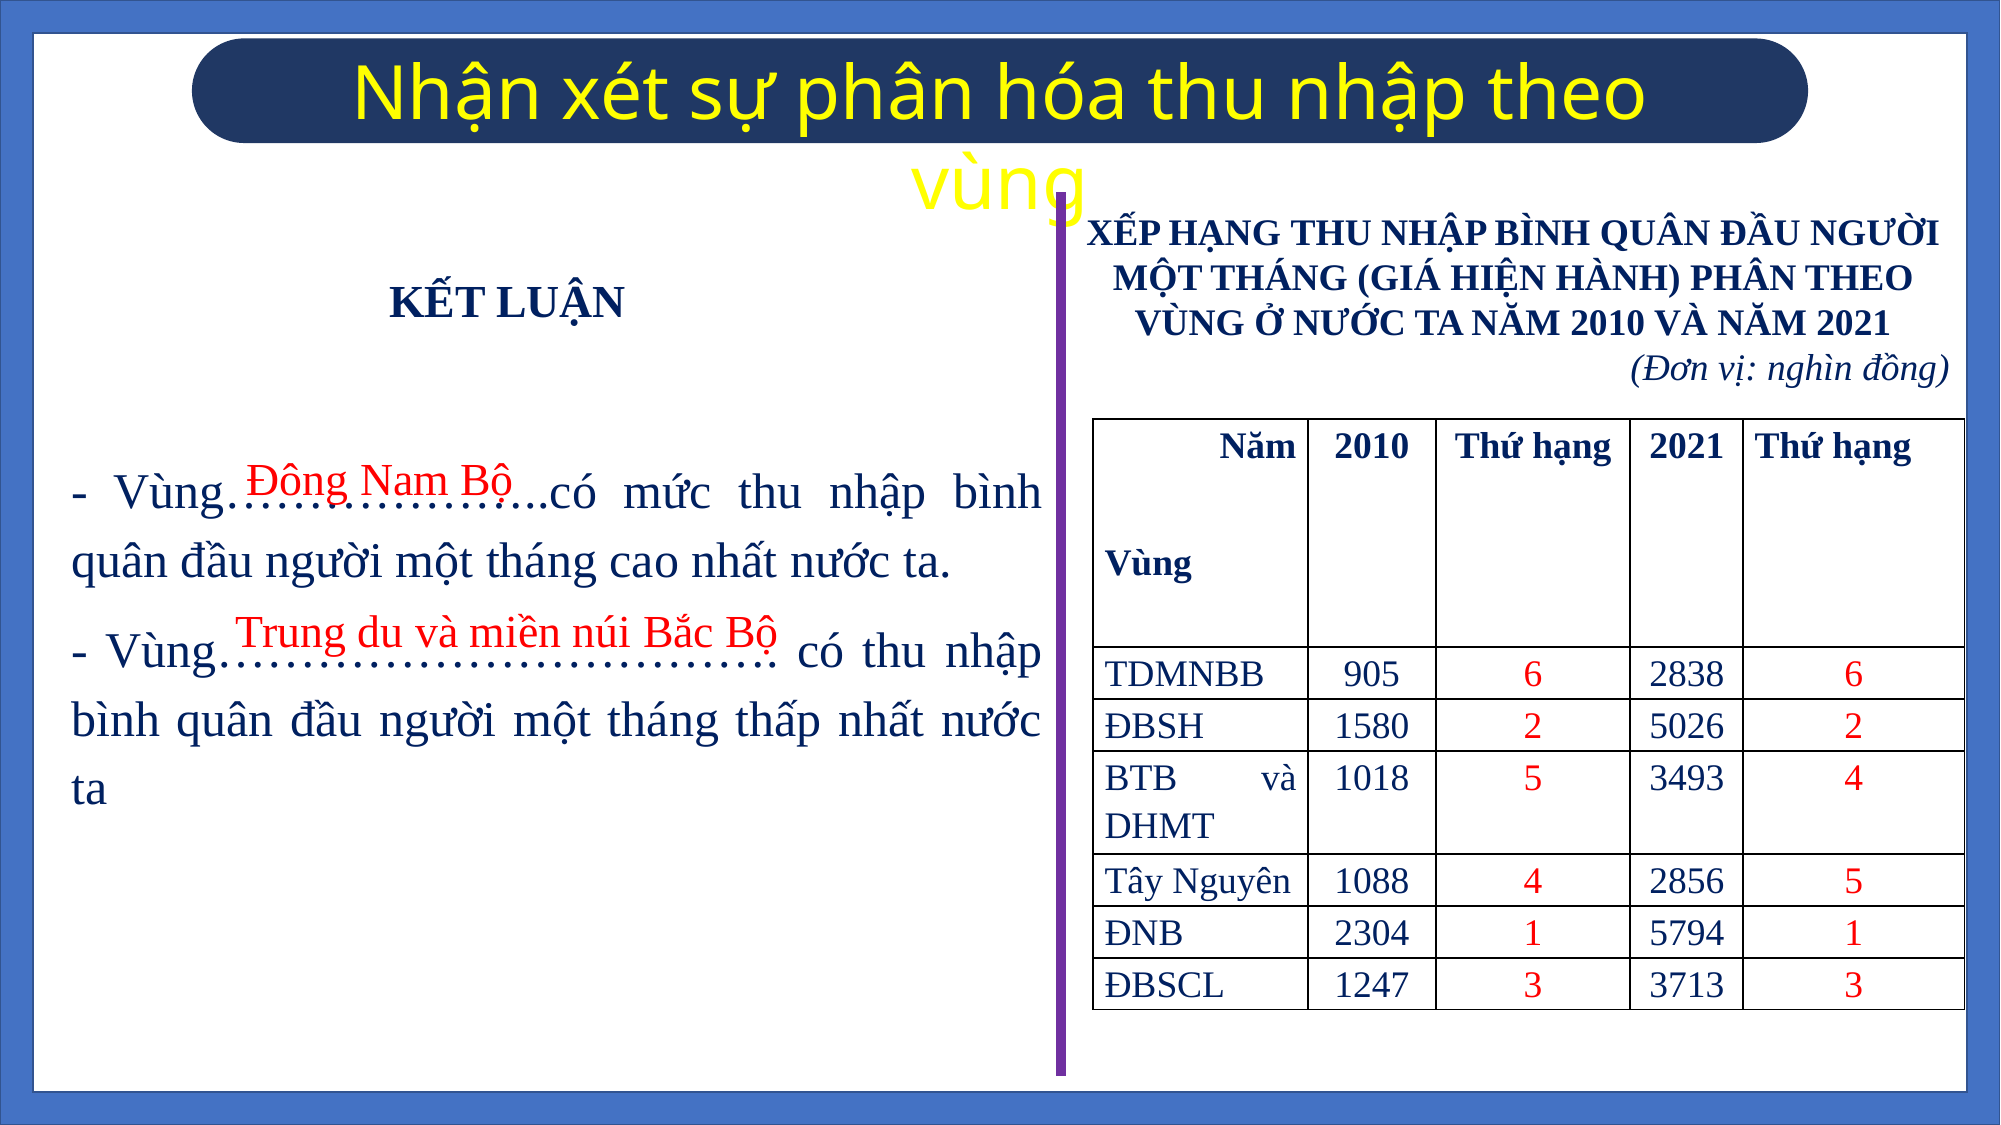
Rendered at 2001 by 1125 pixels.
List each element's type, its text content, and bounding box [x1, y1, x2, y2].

table_cell 5 [1744, 855, 1964, 905]
table_header Năm Vùng [1094, 420, 1307, 646]
table_cell 1018 [1309, 752, 1435, 853]
table_cell 2856 [1631, 855, 1742, 905]
table_cell 4 [1437, 855, 1629, 905]
table_cell 5 [1437, 752, 1629, 853]
table_header Thứ hạng [1744, 420, 1964, 646]
table_cell 6 [1437, 648, 1629, 698]
table_cell 3 [1744, 959, 1964, 1009]
table_cell 3493 [1631, 752, 1742, 853]
table_cell 4 [1744, 752, 1964, 853]
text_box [191, 36, 1809, 144]
table_cell 2838 [1631, 648, 1742, 698]
table_cell 5026 [1631, 700, 1742, 750]
table_header 2010 [1309, 420, 1435, 646]
table_cell 1 [1744, 907, 1964, 957]
table_cell 1 [1437, 907, 1629, 957]
table_cell 905 [1309, 648, 1435, 698]
table_cell Tây Nguyên [1094, 855, 1307, 905]
table_cell 1580 [1309, 700, 1435, 750]
table_cell ĐNB [1094, 907, 1307, 957]
text_box Đông Nam Bộ [232, 441, 583, 512]
table_cell ĐBSH [1094, 700, 1307, 750]
table_cell 2304 [1309, 907, 1435, 957]
table_cell 1088 [1309, 855, 1435, 905]
text_box [1057, 192, 1065, 1076]
table_cell 1247 [1309, 959, 1435, 1009]
table_cell 2 [1744, 700, 1964, 750]
table_cell 3713 [1631, 959, 1742, 1009]
text_box - Vùng………………..có mức thu nhập bình quân đầu người một tháng cao nhất nước ta. - Vùng……………………………. có thu nhập bình quân đầu người một tháng thấp nhất nước ta [56, 441, 1058, 823]
table_cell 2 [1437, 700, 1629, 750]
text_box Trung du và miền núi Bắc Bộ [221, 594, 795, 664]
table_cell 6 [1744, 648, 1964, 698]
table_cell 3 [1437, 959, 1629, 1009]
table_cell ĐBSCL [1094, 959, 1307, 1009]
text_box KẾT LUẬN [56, 264, 959, 380]
text_box XẾP HẠNG THU NHẬP BÌNH QUÂN ĐẦU NGƯỜI MỘT THÁNG (GIÁ HIỆN HÀNH) PHÂN THEO VÙNG Ở NƯỚC TA NĂM 2010 VÀ NĂM 2021 (Đơn vị: nghìn đồng) [1062, 200, 1965, 396]
text_box [0, 0, 2000, 1125]
table_cell 5794 [1631, 907, 1742, 957]
table_cell BTB và DHMT [1094, 752, 1307, 853]
table_header Thứ hạng [1437, 420, 1629, 646]
table_header 2021 [1631, 420, 1742, 646]
table_cell TDMNBB [1094, 648, 1307, 698]
